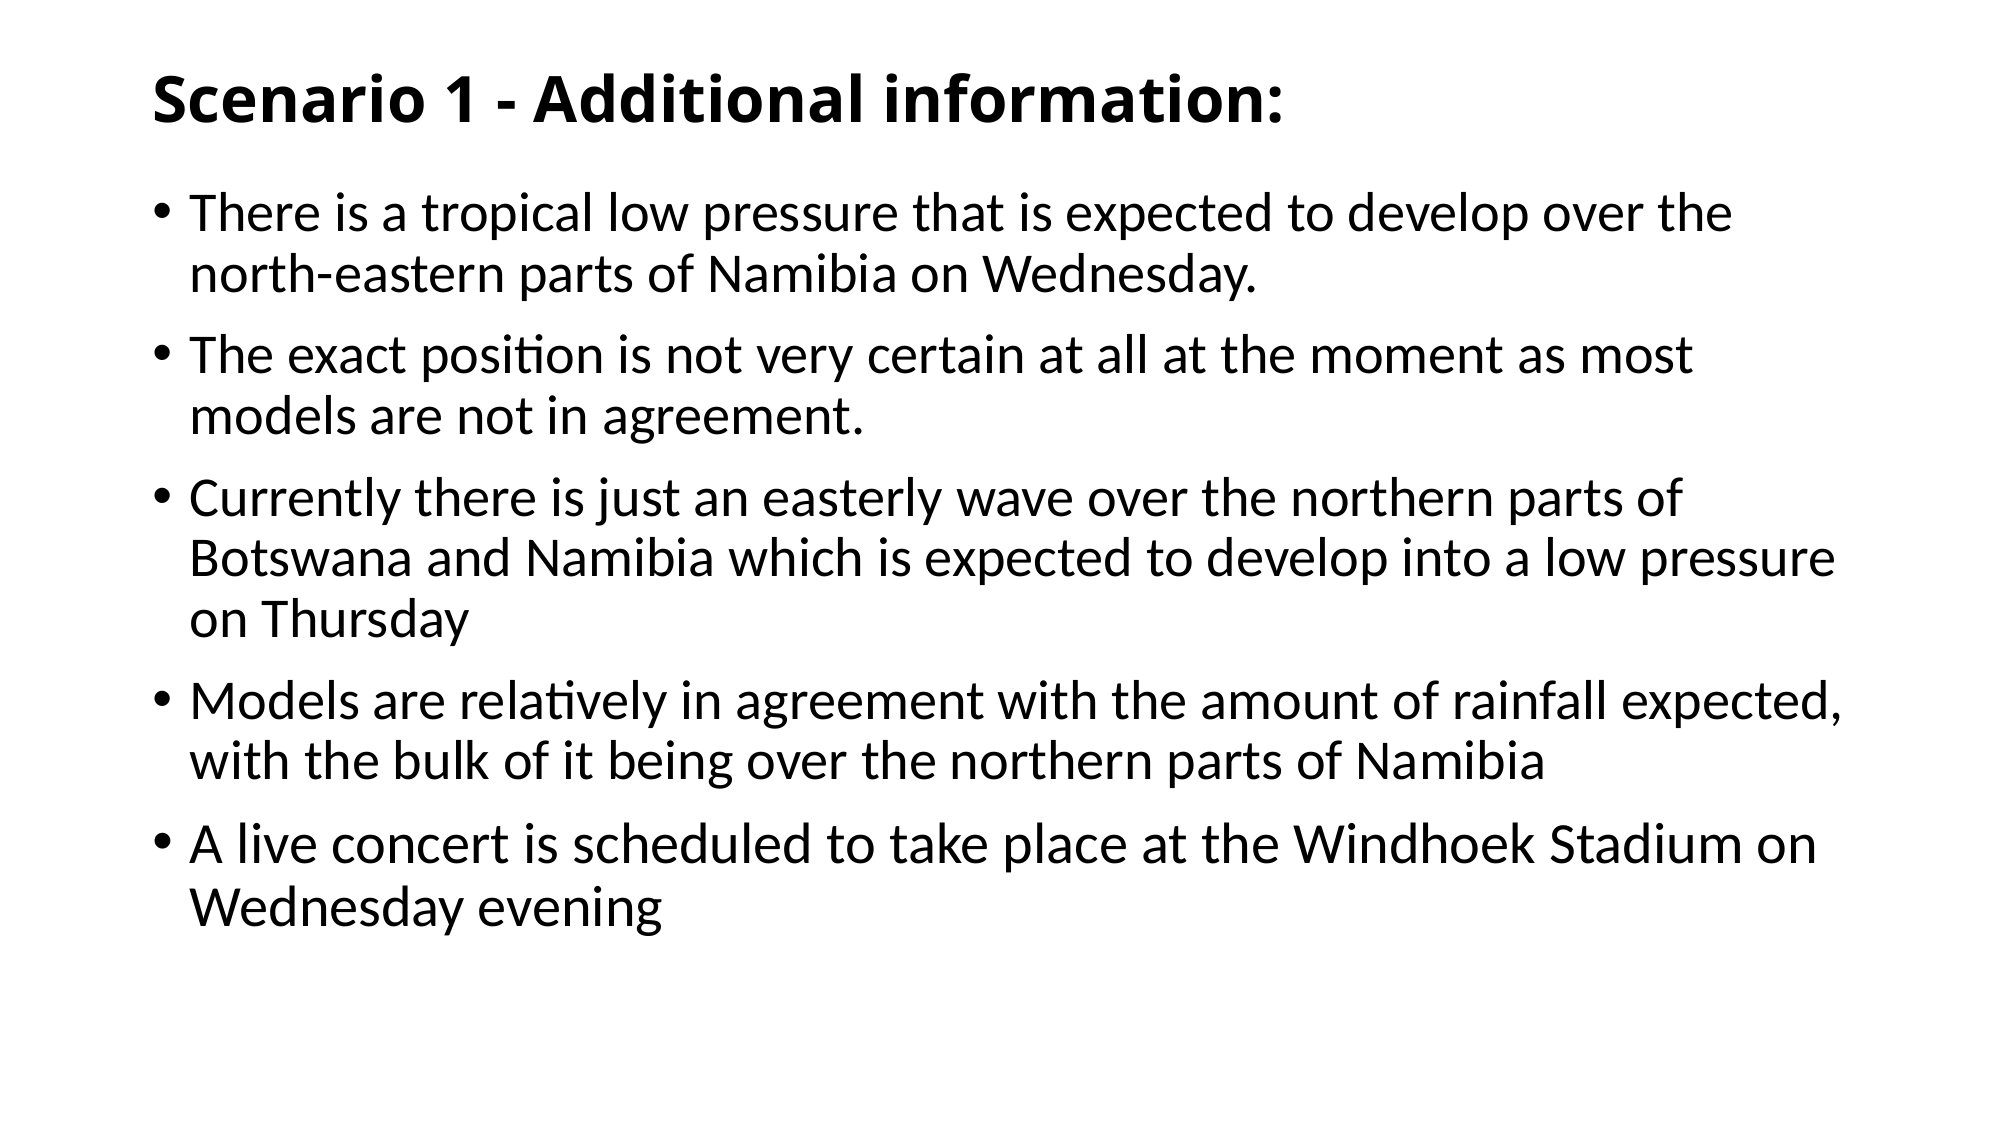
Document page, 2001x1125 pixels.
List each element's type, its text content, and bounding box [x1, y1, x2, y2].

list There is a tropical low pressure that is expected to develop over the north-eastern parts of Namibia on Wednesday. The exact position is not very certain at all at the moment as most models are not in agreement. Currently there is just an easterly wave over the northern parts of Botswana and Namibia which is expected to develop into a low pressure on Thursday Models are relatively in agreement with the amount of rainfall expected, with the bulk of it being over the northern parts of Namibia A live concert is scheduled to take place at the Windhoek Stadium on Wednesday evening [137, 175, 1863, 1014]
title Scenario 1 - Additional information: [137, 59, 1863, 145]
